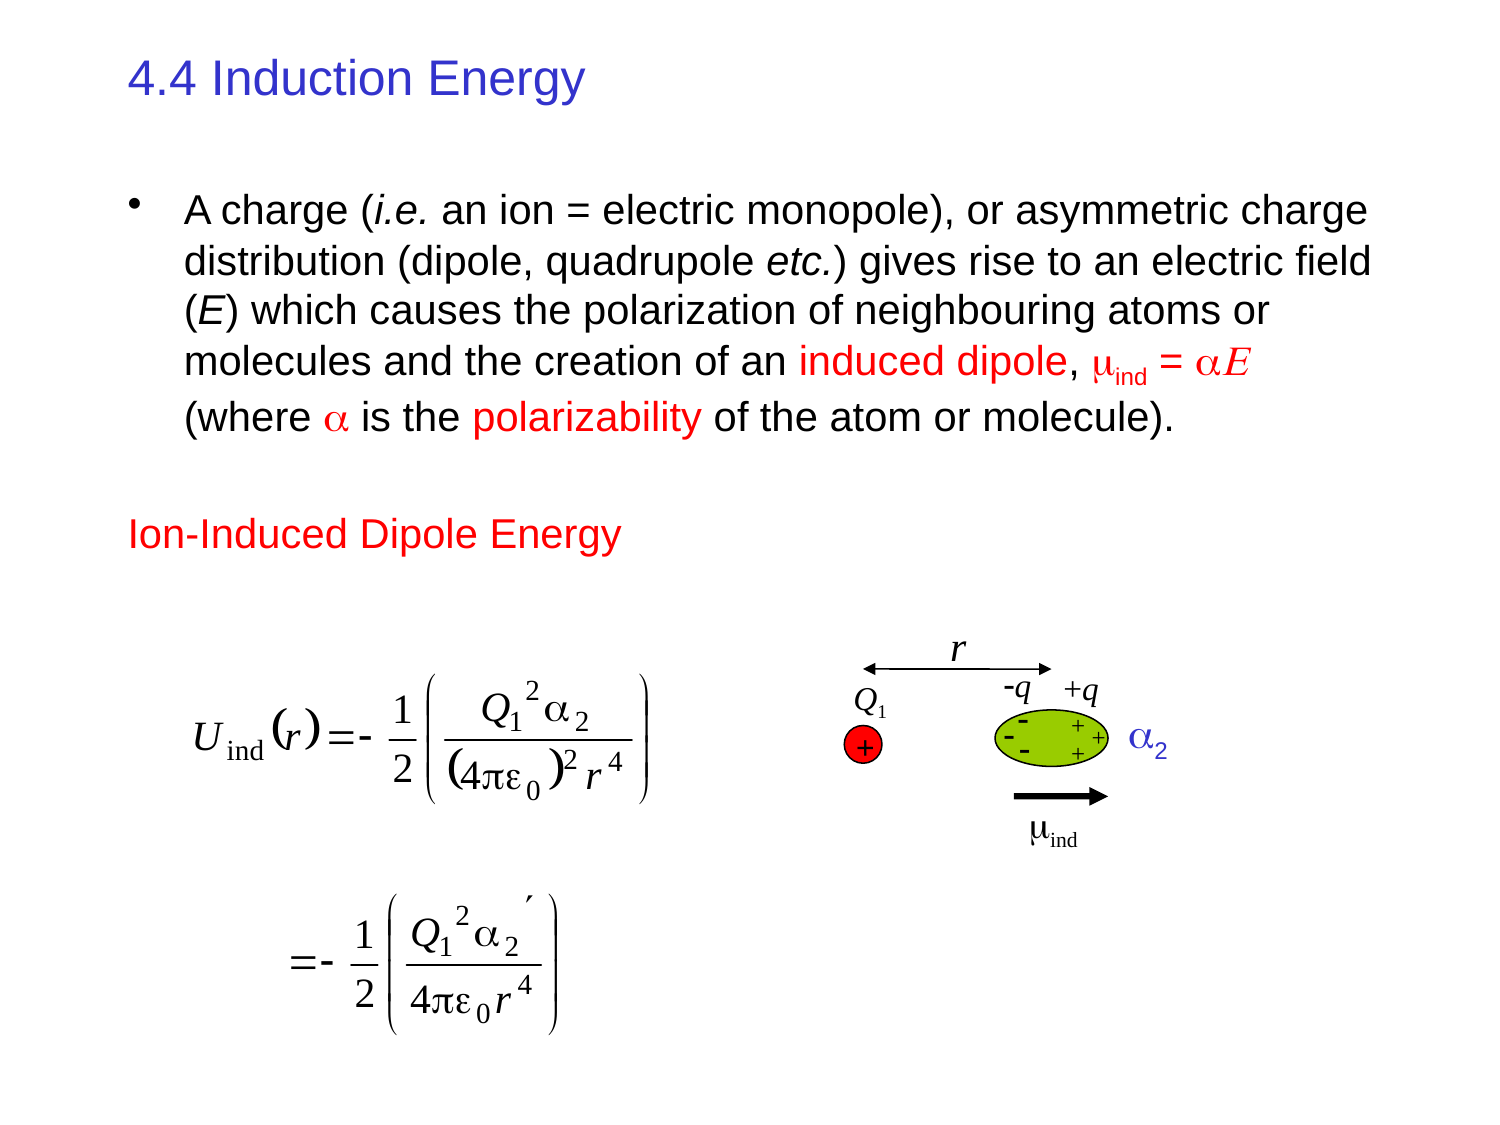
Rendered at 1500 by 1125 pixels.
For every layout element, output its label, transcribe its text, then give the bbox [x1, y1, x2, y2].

list 4.4 Induction Energy A charge (i.e. an ion = electric monopole), or asymmetric charge distribution (dipole, quadrupole etc.) gives rise to an electric field (E) which causes the polarization of neighbouring atoms or molecules and the creation of an induced dipole, ind =  (where  is the polarizability of the atom or molecule). Ion-Induced Dipole Energy [112, 37, 1388, 826]
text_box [278, 883, 572, 1047]
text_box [187, 662, 664, 817]
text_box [837, 612, 1185, 869]
